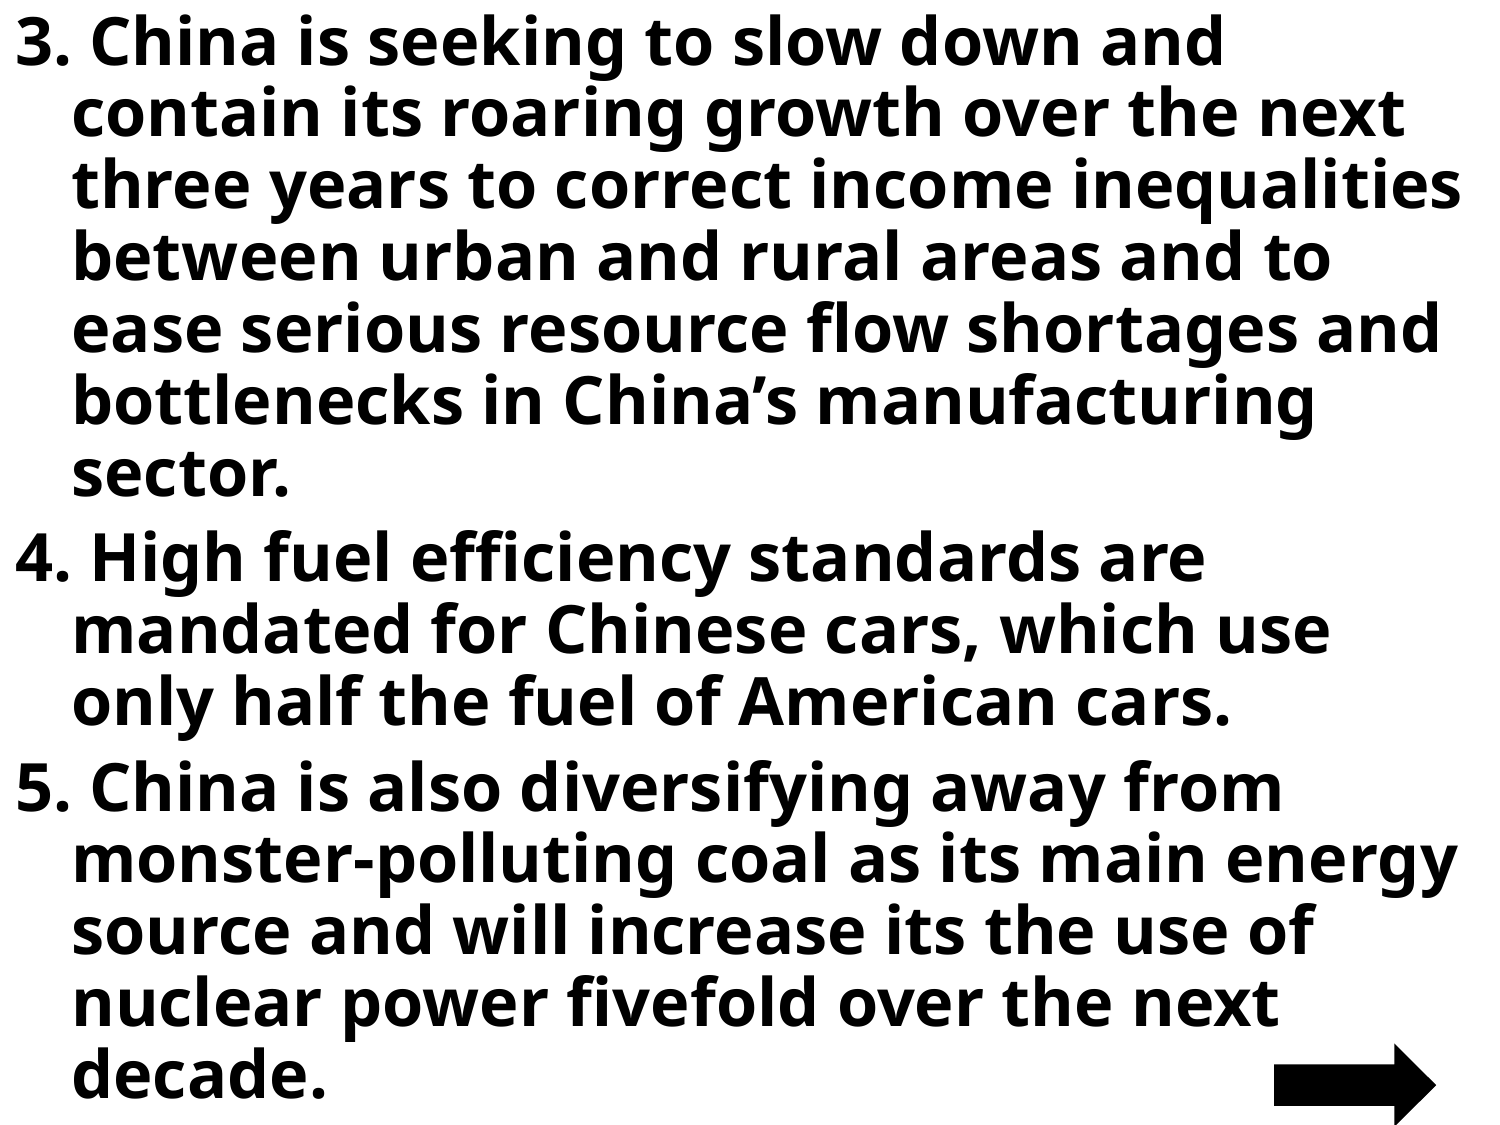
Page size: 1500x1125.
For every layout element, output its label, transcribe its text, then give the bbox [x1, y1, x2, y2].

text_box [1274, 1045, 1436, 1125]
list 3. China is seeking to slow down and contain its roaring growth over the next three years to correct income inequalities between urban and rural areas and to ease serious resource flow shortages and bottlenecks in China’s manufacturing sector. 4. High fuel efficiency standards are mandated for Chinese cars, which use only half the fuel of American cars. 5. China is also diversifying away from monster-polluting coal as its main energy source and will increase its the use of nuclear power fivefold over the next decade. [0, 0, 1500, 1125]
